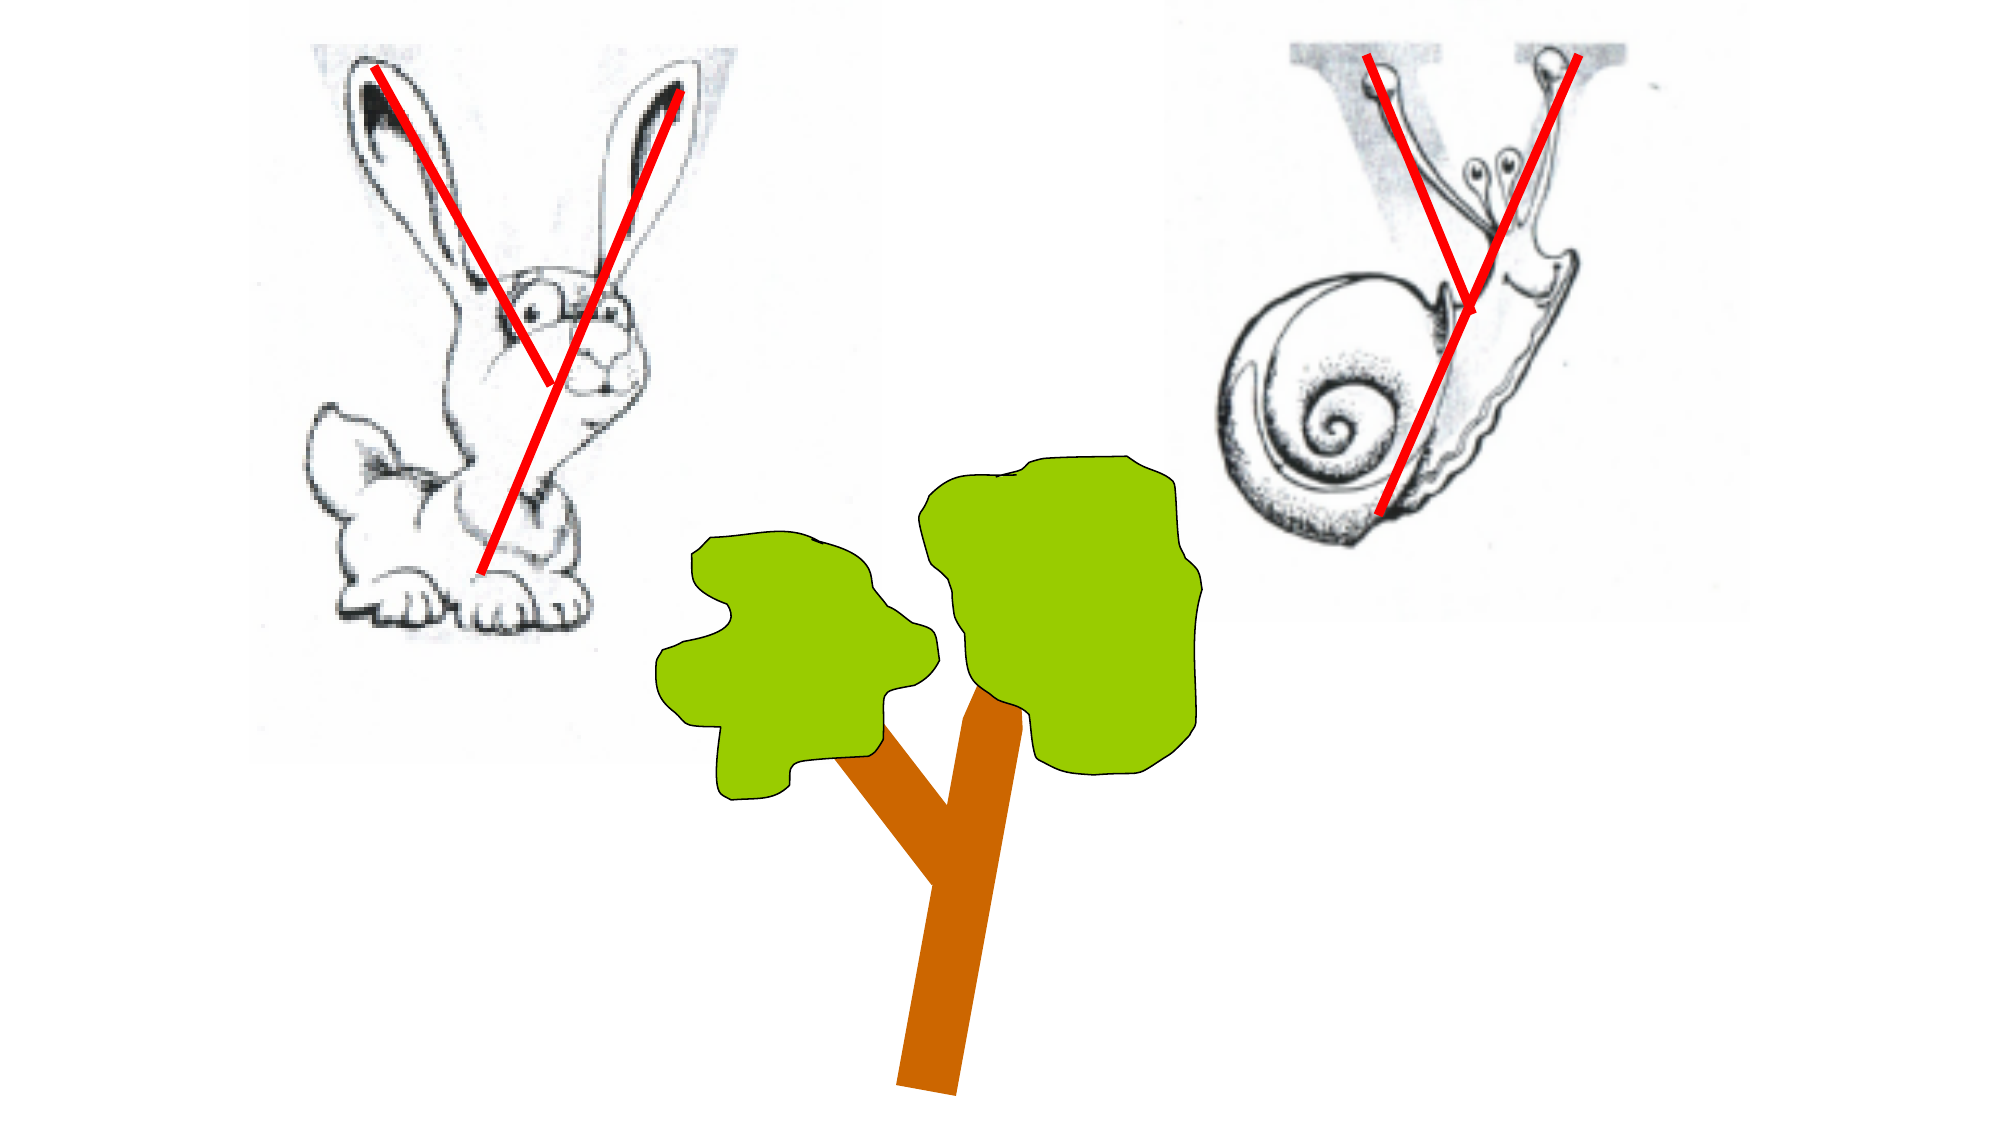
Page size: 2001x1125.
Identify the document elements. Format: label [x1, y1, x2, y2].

text_box [716, 772, 790, 800]
text_box [896, 686, 1022, 1096]
text_box [918, 456, 1197, 775]
text_box [845, 728, 947, 885]
picture [249, 0, 882, 764]
text_box [887, 605, 940, 694]
picture [1164, 0, 1751, 622]
